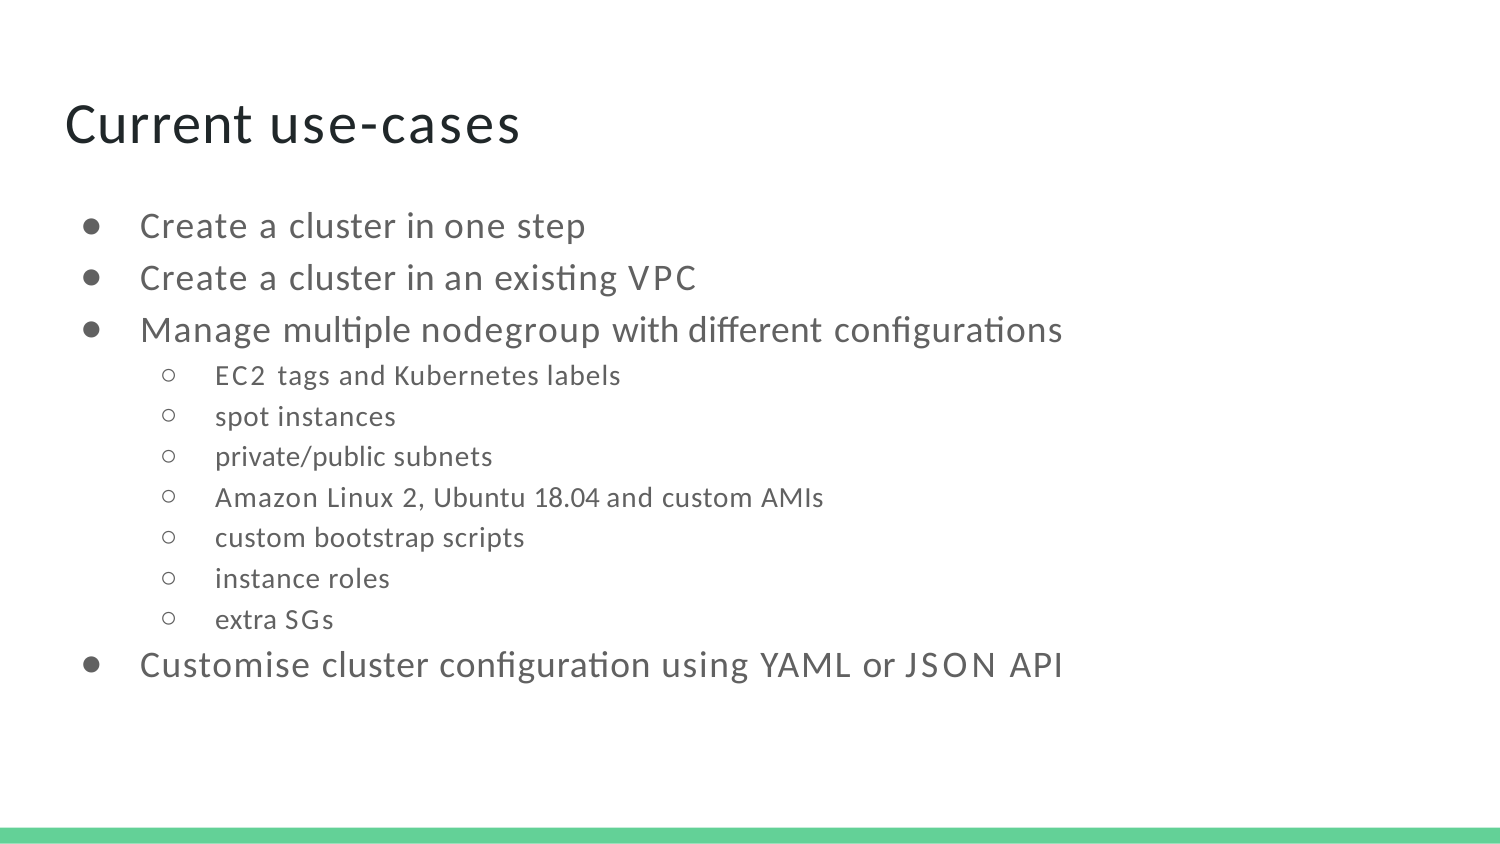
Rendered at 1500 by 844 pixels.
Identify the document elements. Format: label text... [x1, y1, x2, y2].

text_box Create a cluster in one step Create a cluster in an existing VPC Manage multiple nodegroup with diﬀerent conﬁgurations EC2 tags and Kubernetes labels spot instances private/public subnets Amazon Linux 2, Ubuntu 18.04 and custom AMIs custom bootstrap scripts instance roles extra SGs Customise cluster conﬁguration using YAML or JSON API [77, 192, 1077, 686]
title Current use-cases [63, 82, 531, 226]
